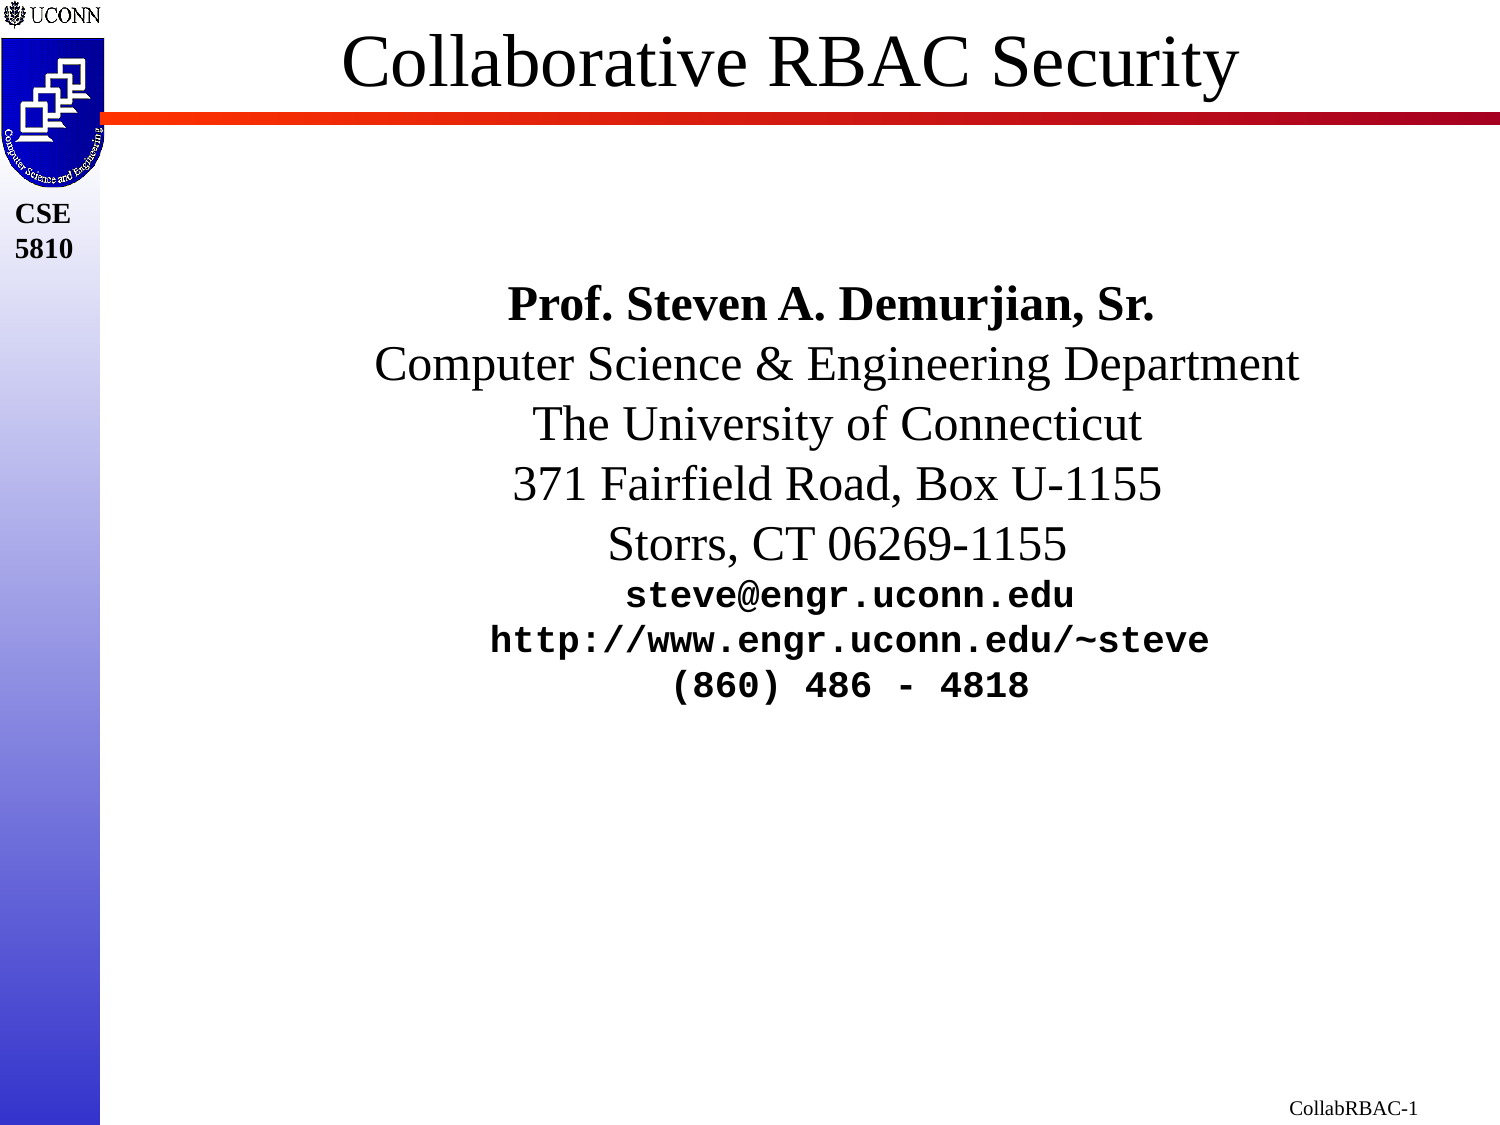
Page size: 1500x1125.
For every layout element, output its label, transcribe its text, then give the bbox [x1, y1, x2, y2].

picture [0, 0, 105, 188]
text_box steve@engr.uconn.edu http://www.engr.uconn.edu/~steve (860) 486 - 4818 [300, 562, 1400, 713]
title Collaborative RBAC Security [99, 0, 1500, 113]
text_box Prof. Steven A. Demurjian, Sr. Computer Science & Engineering Department The University of Connecticut 371 Fairfield Road, Box U-1155 Storrs, CT 06269-1155 [174, 262, 1500, 578]
